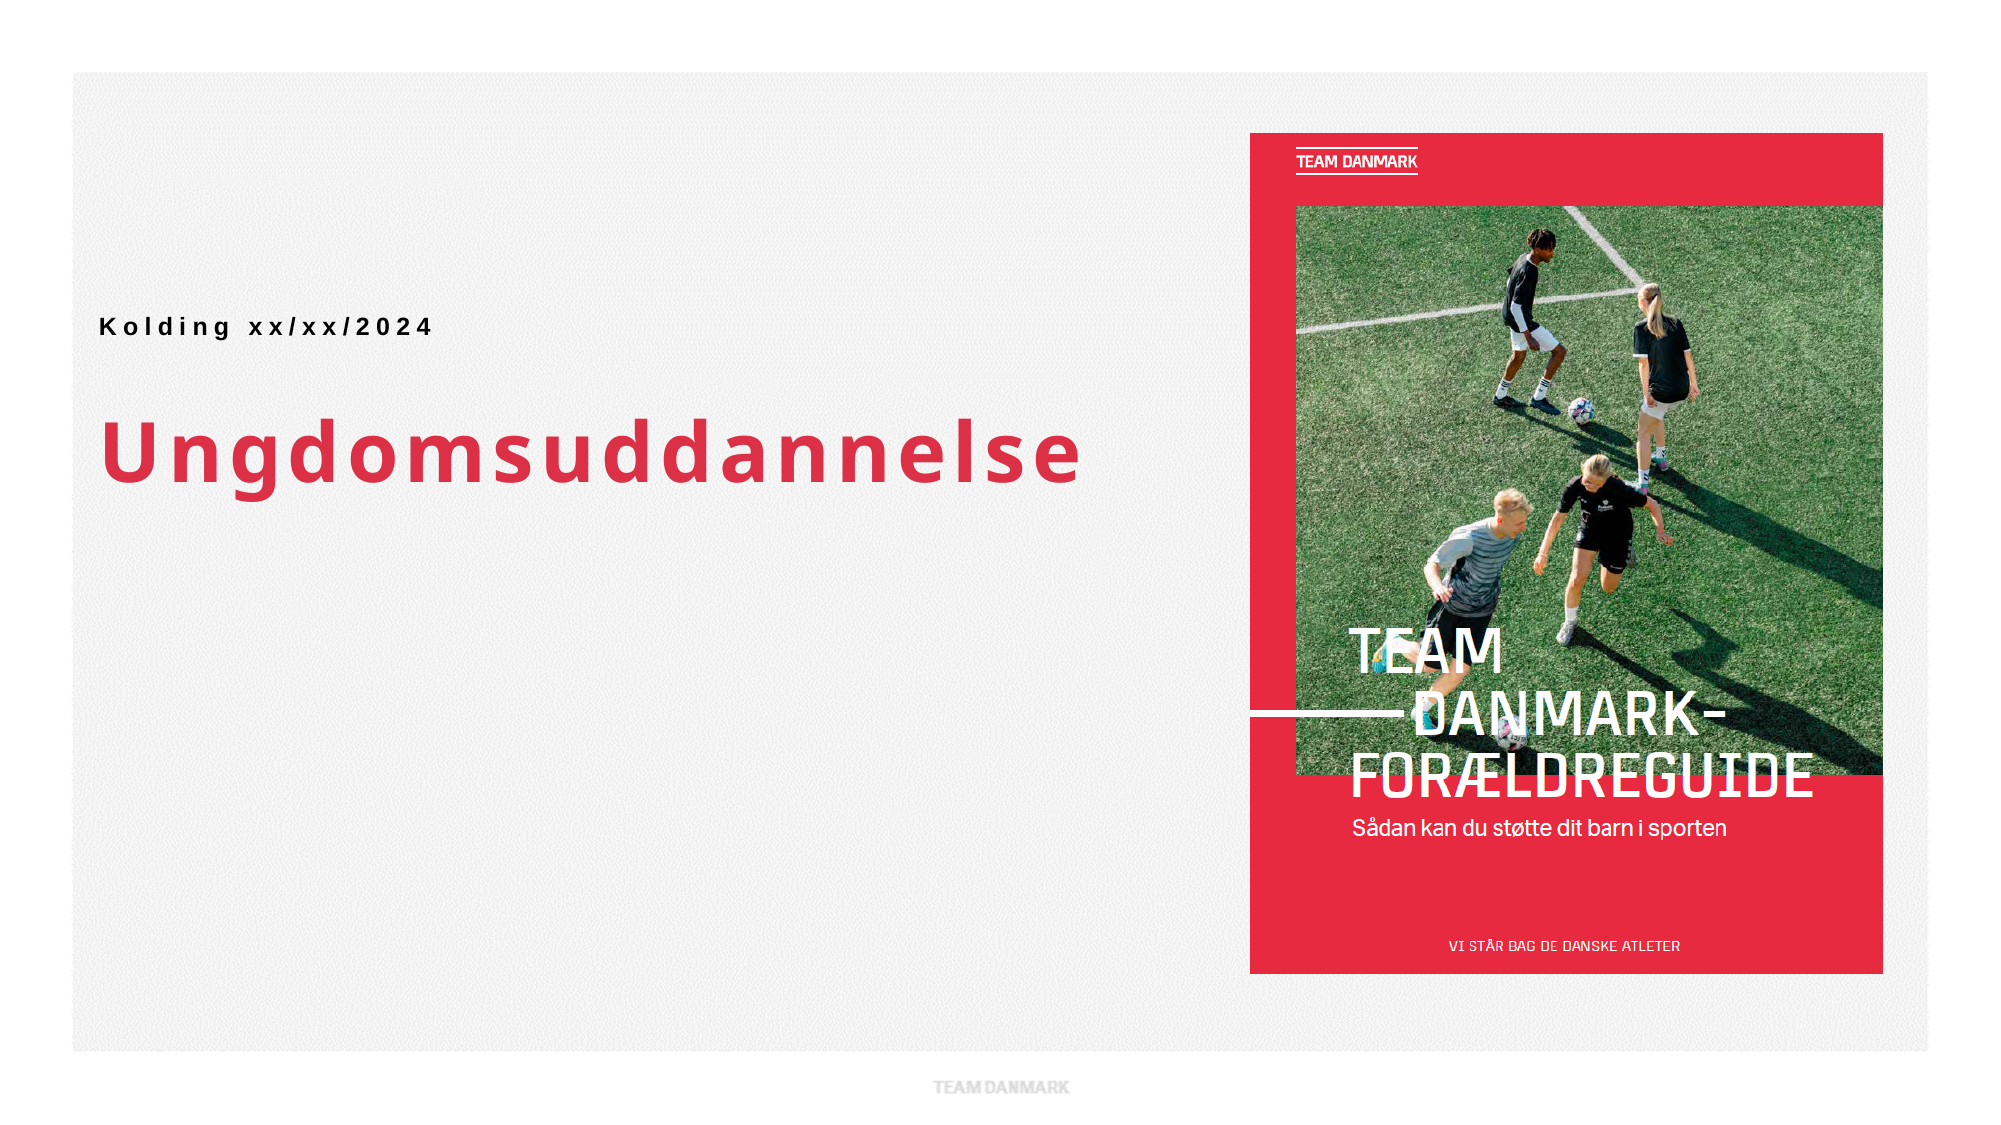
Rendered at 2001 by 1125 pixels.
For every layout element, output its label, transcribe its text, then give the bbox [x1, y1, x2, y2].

text_box Kolding xx/xx/2024 [81, 303, 1250, 349]
picture [0, 0, 2001, 1125]
text_box Ungdomsuddannelse [81, 391, 1212, 647]
